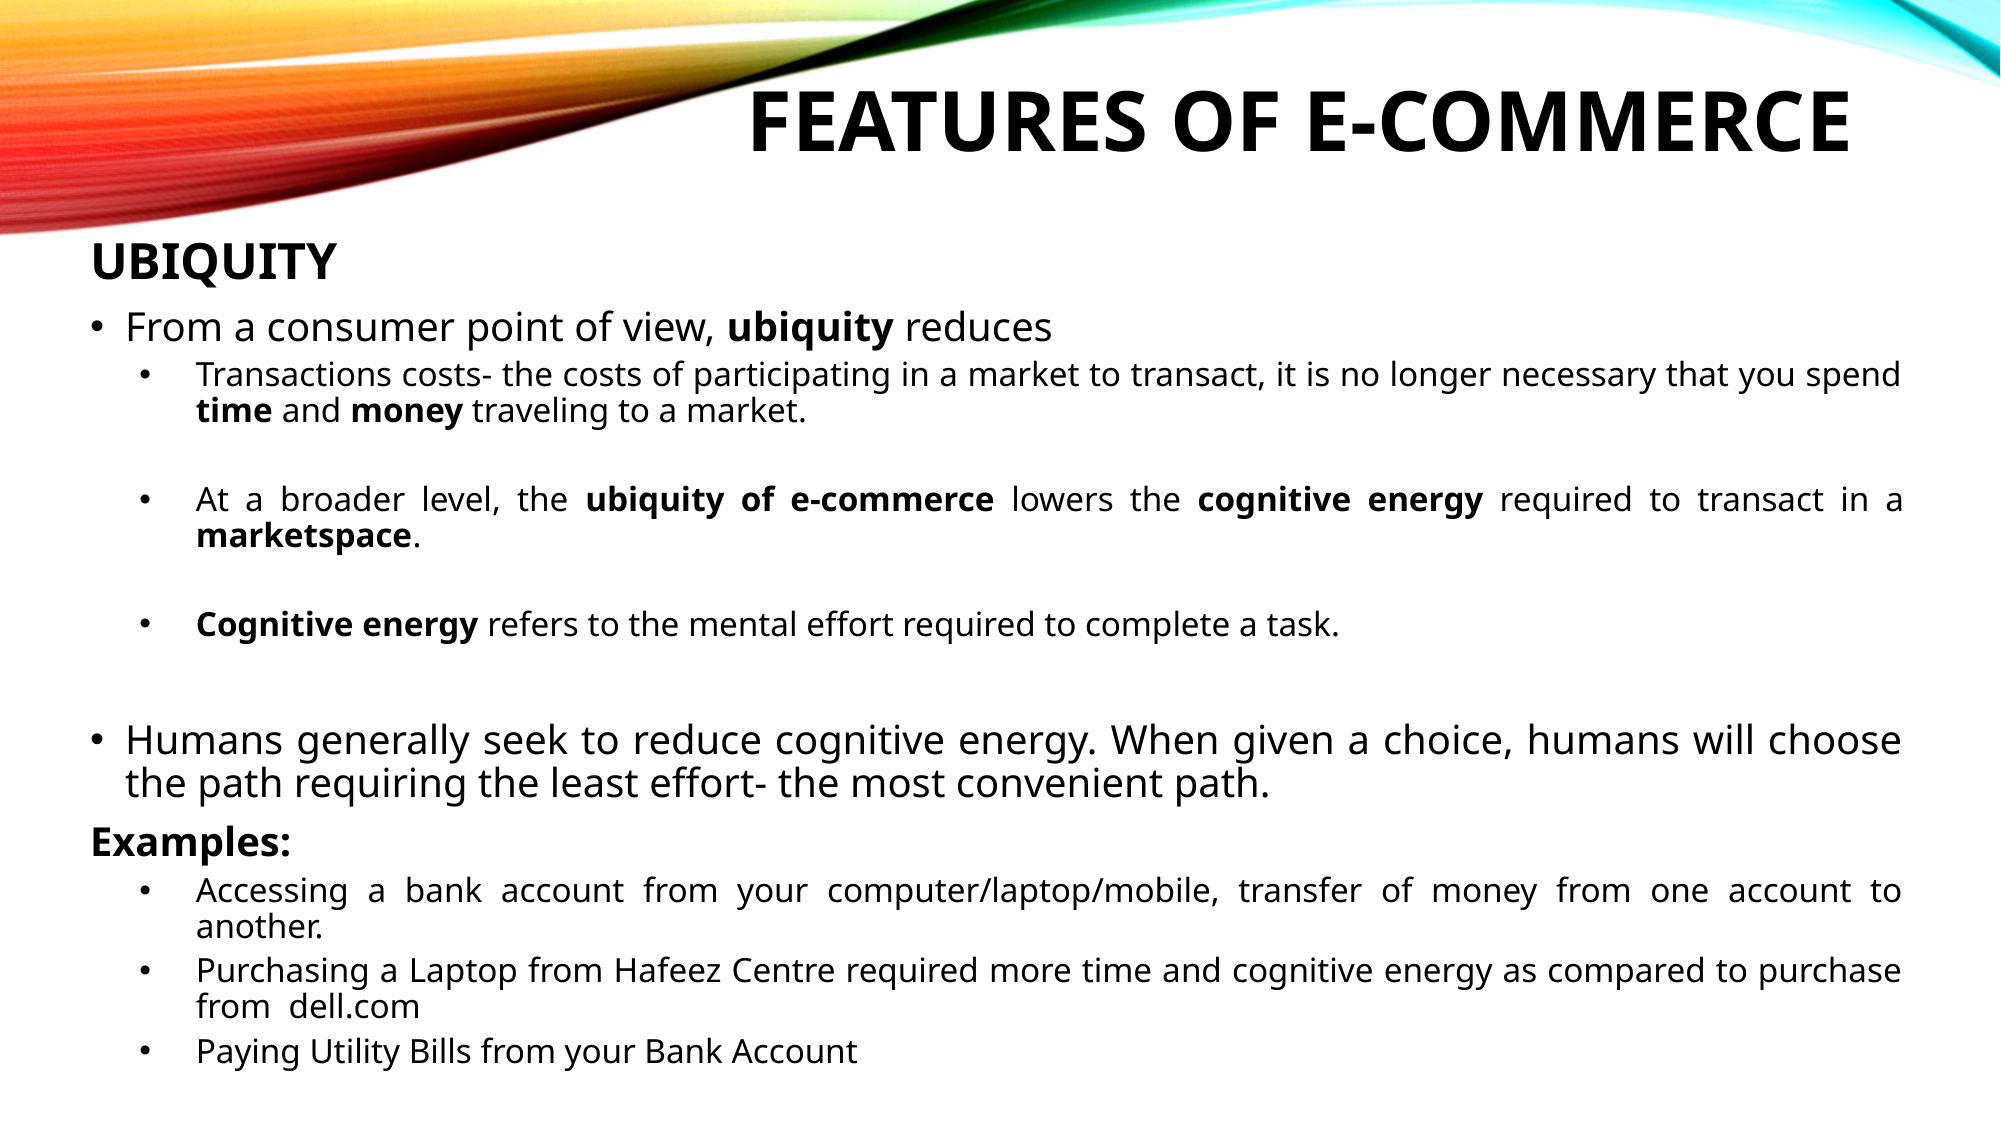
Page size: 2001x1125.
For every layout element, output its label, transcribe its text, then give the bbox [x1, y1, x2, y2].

picture [0, 0, 2000, 237]
list UBIQUITY From a consumer point of view, ubiquity reduces Transactions costs- the costs of participating in a market to transact, it is no longer necessary that you spend time and money traveling to a market. At a broader level, the ubiquity of e-commerce lowers the cognitive energy required to transact in a marketspace. Cognitive energy refers to the mental effort required to complete a task. Humans generally seek to reduce cognitive energy. When given a choice, humans will choose the path requiring the least effort- the most convenient path. Examples: Accessing a bank account from your computer/laptop/mobile, transfer of money from one account to another. Purchasing a Laptop from Hafeez Centre required more time and cognitive energy as compared to purchase from dell.com Paying Utility Bills from your Bank Account [75, 228, 1920, 1088]
text_box FEATURES OF E-COMMERCE [650, 66, 1949, 183]
